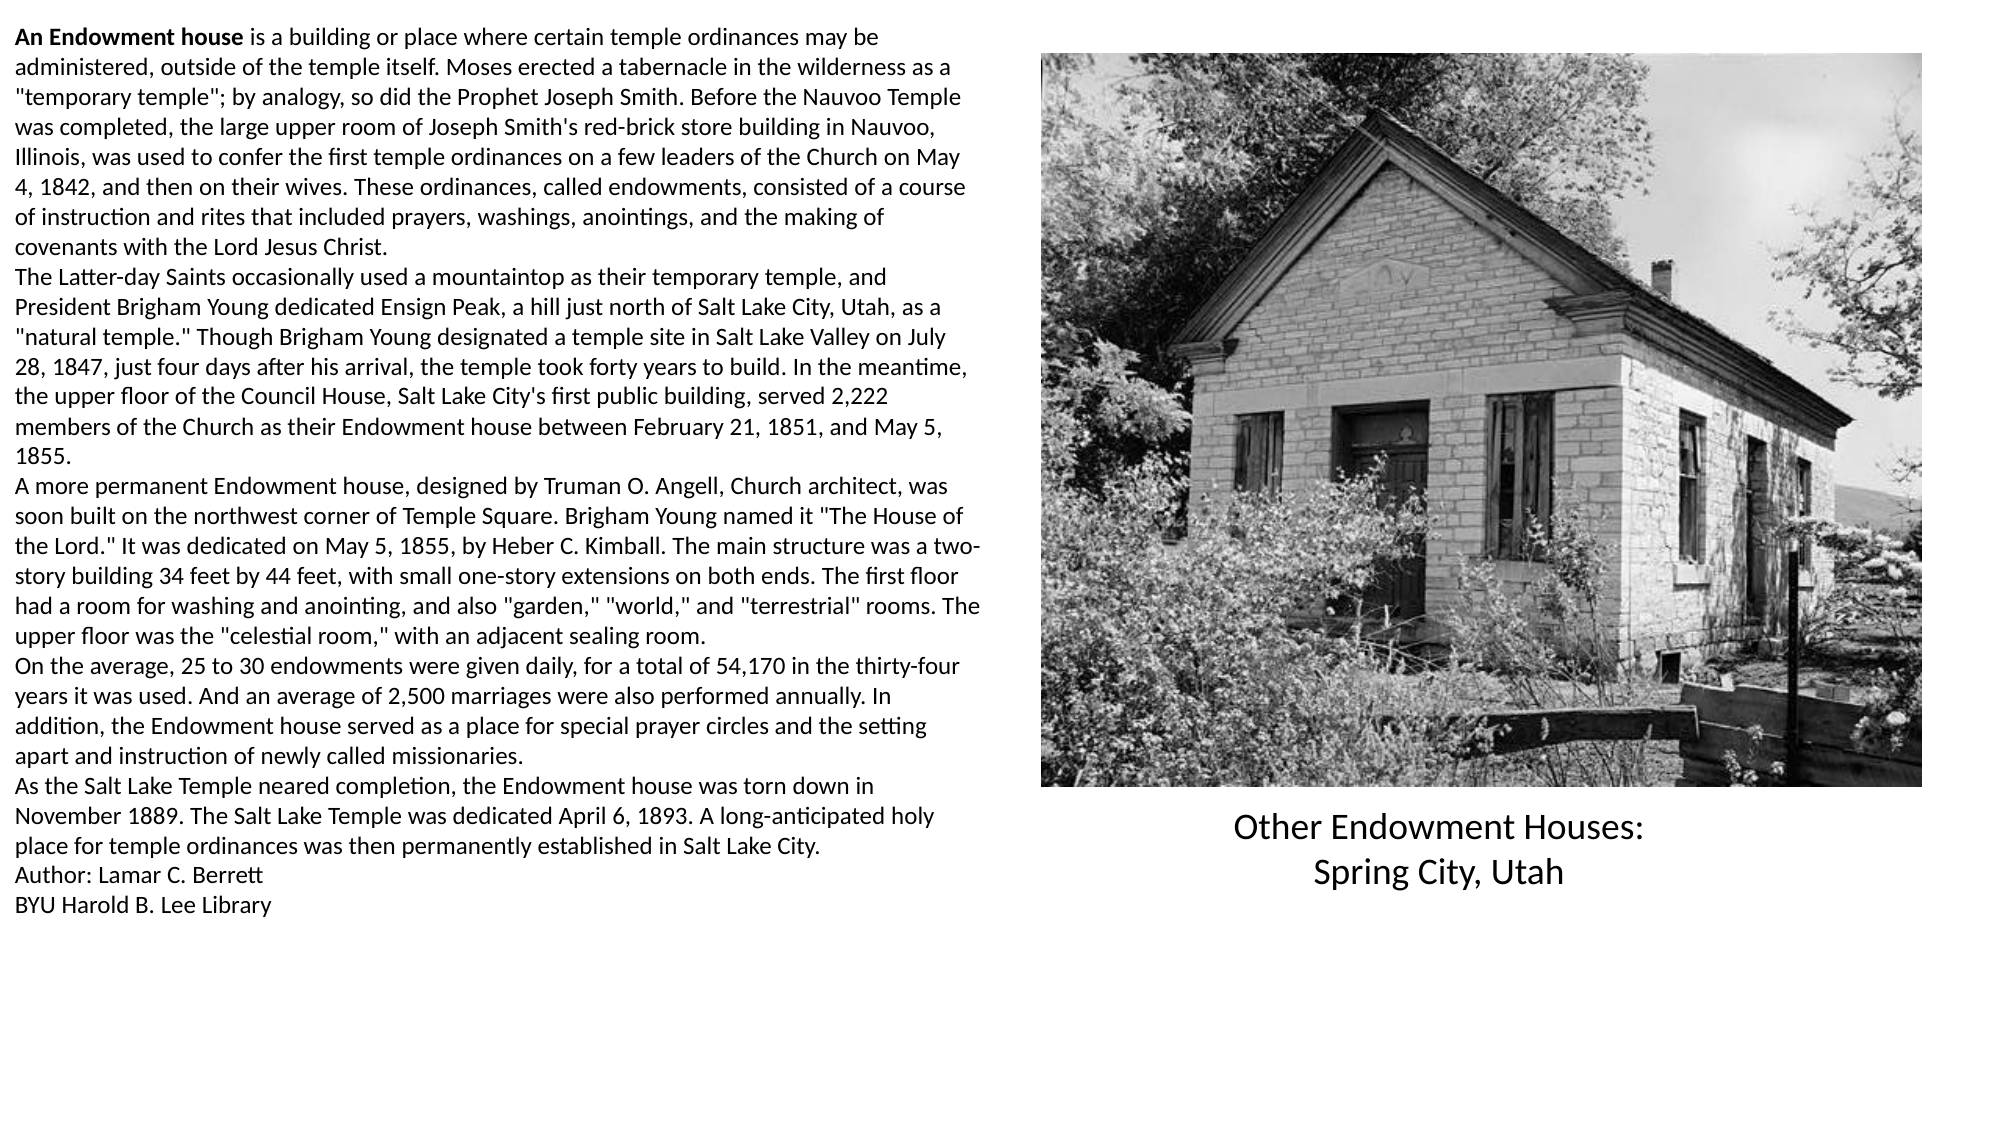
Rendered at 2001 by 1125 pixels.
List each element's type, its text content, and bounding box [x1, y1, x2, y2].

picture [1041, 53, 1922, 787]
text_box Other Endowment Houses: Spring City, Utah [1141, 794, 1738, 900]
text_box An Endowment house is a building or place where certain temple ordinances may be administered, outside of the temple itself. Moses erected a tabernacle in the wilderness as a "temporary temple"; by analogy, so did the Prophet Joseph Smith. Before the Nauvoo Temple was completed, the large upper room of Joseph Smith's red-brick store building in Nauvoo, Illinois, was used to confer the first temple ordinances on a few leaders of the Church on May 4, 1842, and then on their wives. These ordinances, called endowments, consisted of a course of instruction and rites that included prayers, washings, anointings, and the making of covenants with the Lord Jesus Christ. The Latter-day Saints occasionally used a mountaintop as their temporary temple, and President Brigham Young dedicated Ensign Peak, a hill just north of Salt Lake City, Utah, as a "natural temple." Though Brigham Young designated a temple site in Salt Lake Valley on July 28, 1847, just four days after his arrival, the temple took forty years to build. In the meantime, the upper floor of the Council House, Salt Lake City's first public building, served 2,222 members of the Church as their Endowment house between February 21, 1851, and May 5, 1855. A more permanent Endowment house, designed by Truman O. Angell, Church architect, was soon built on the northwest corner of Temple Square. Brigham Young named it "The House of the Lord." It was dedicated on May 5, 1855, by Heber C. Kimball. The main structure was a two-story building 34 feet by 44 feet, with small one-story extensions on both ends. The first floor had a room for washing and anointing, and also "garden," "world," and "terrestrial" rooms. The upper floor was the "celestial room," with an adjacent sealing room. On the average, 25 to 30 endowments were given daily, for a total of 54,170 in the thirty-four years it was used. And an average of 2,500 marriages were also performed annually. In addition, the Endowment house served as a place for special prayer circles and the setting apart and instruction of newly called missionaries. As the Salt Lake Temple neared completion, the Endowment house was torn down in November 1889. The Salt Lake Temple was dedicated April 6, 1893. A long-anticipated holy place for temple ordinances was then permanently established in Salt Lake City. Author: Lamar C. Berrett BYU Harold B. Lee Library [0, 13, 1000, 927]
